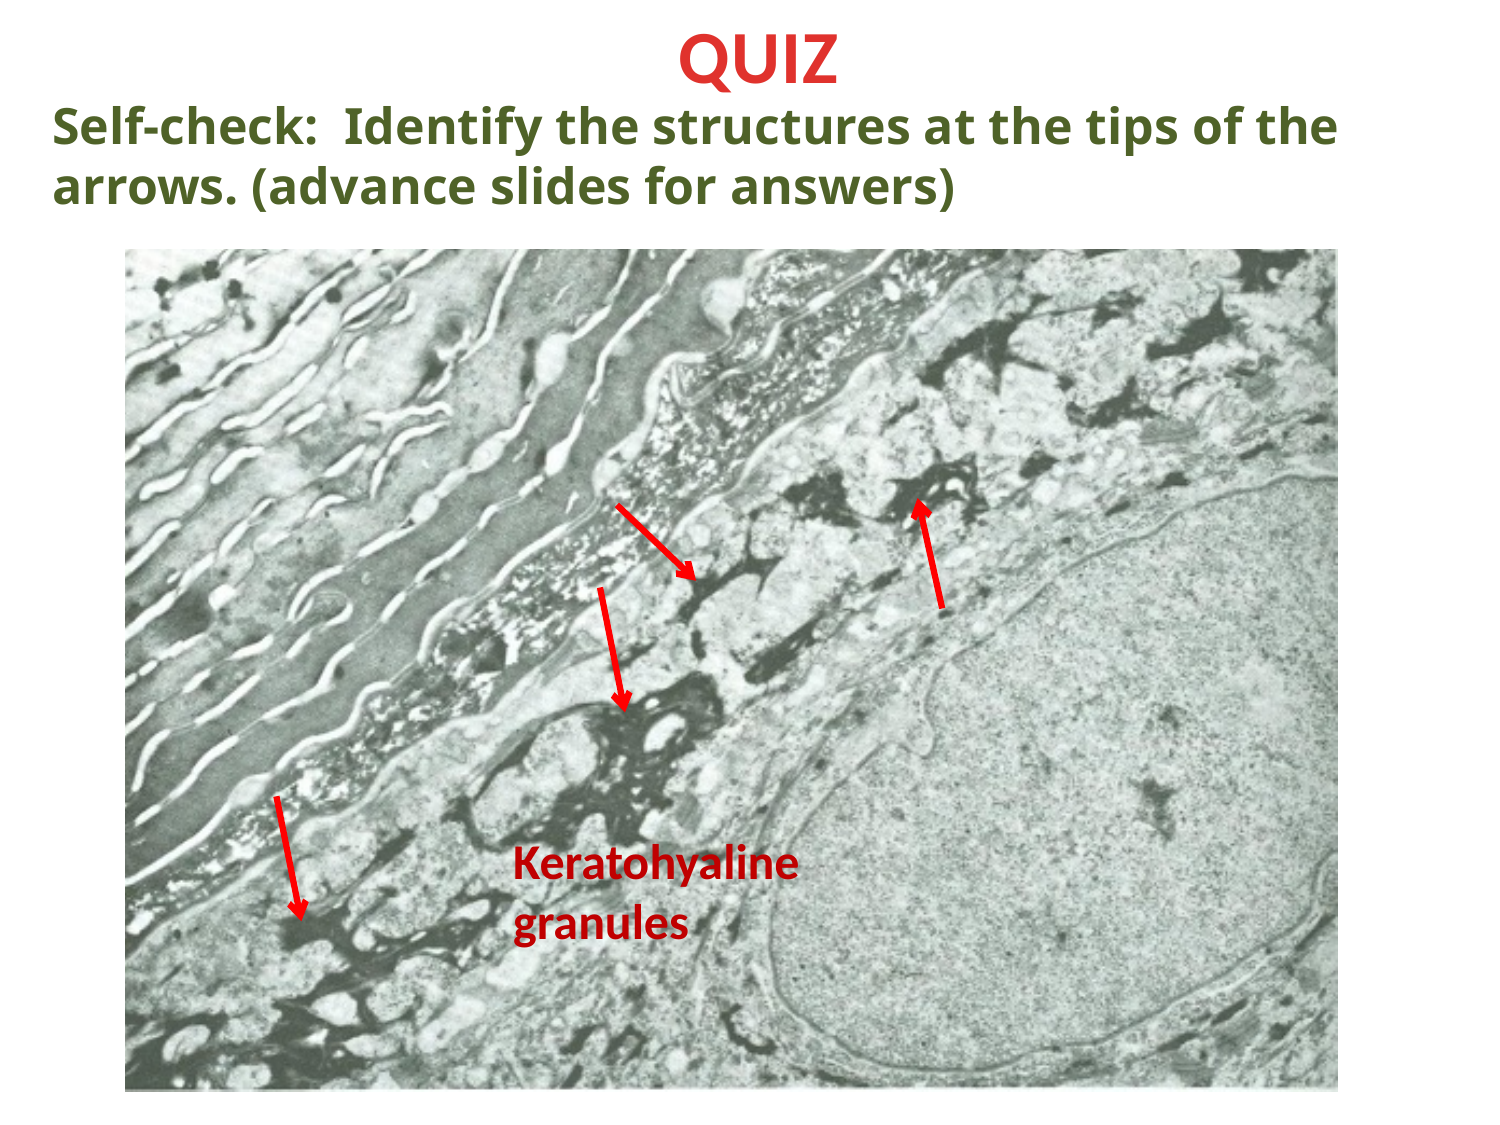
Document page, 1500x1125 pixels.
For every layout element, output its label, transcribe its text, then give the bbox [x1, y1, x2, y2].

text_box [917, 497, 943, 609]
text_box QUIZ [30, 0, 1487, 106]
text_box Self-check: Identify the structures at the tips of the arrows. (advance slides for answers) [37, 106, 1463, 223]
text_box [599, 587, 626, 713]
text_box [276, 796, 302, 922]
picture [124, 249, 1338, 1093]
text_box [616, 504, 697, 582]
